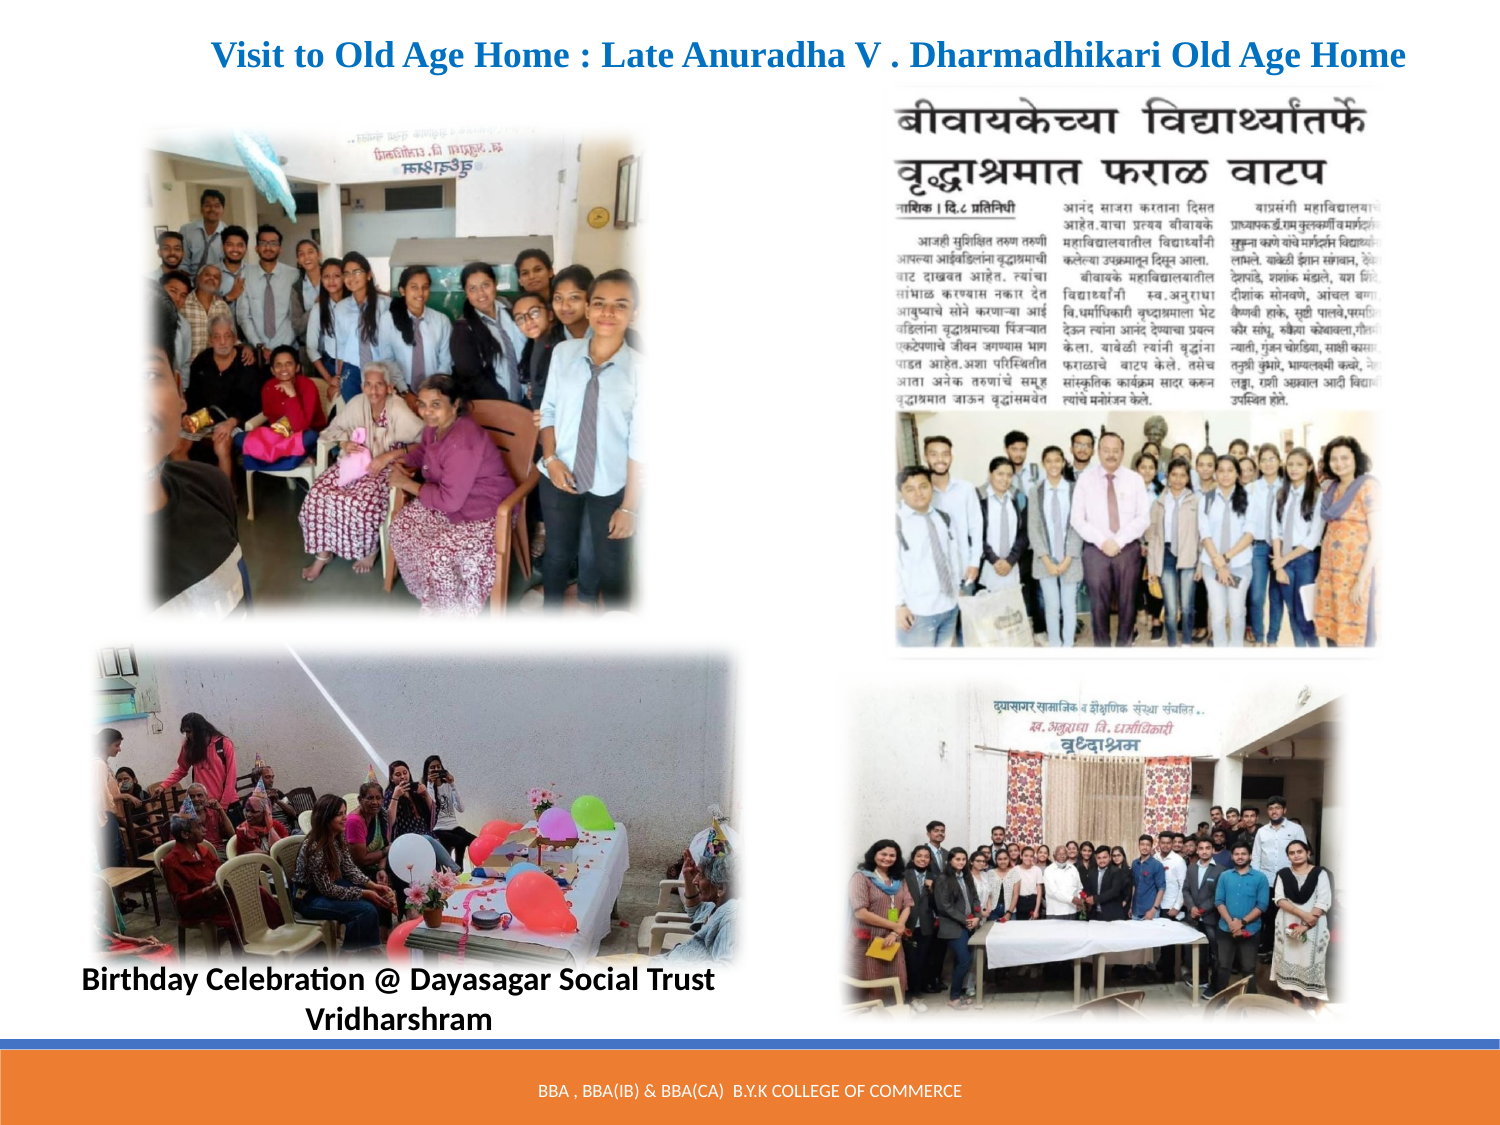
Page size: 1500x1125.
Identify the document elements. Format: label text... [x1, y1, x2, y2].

picture [835, 670, 1351, 1026]
picture [136, 122, 651, 625]
footer BBA , BBA(IB) & BBA(CA) B.Y.K College of Commerce [453, 1059, 1047, 1120]
text_box Birthday Celebration @ Dayasagar Social Trust Vridharshram [66, 949, 732, 1045]
text_box Visit to Old Age Home : Late Anuradha V . Dharmadhikari Old Age Home [195, 22, 1432, 83]
picture [86, 636, 751, 975]
picture [881, 79, 1388, 668]
